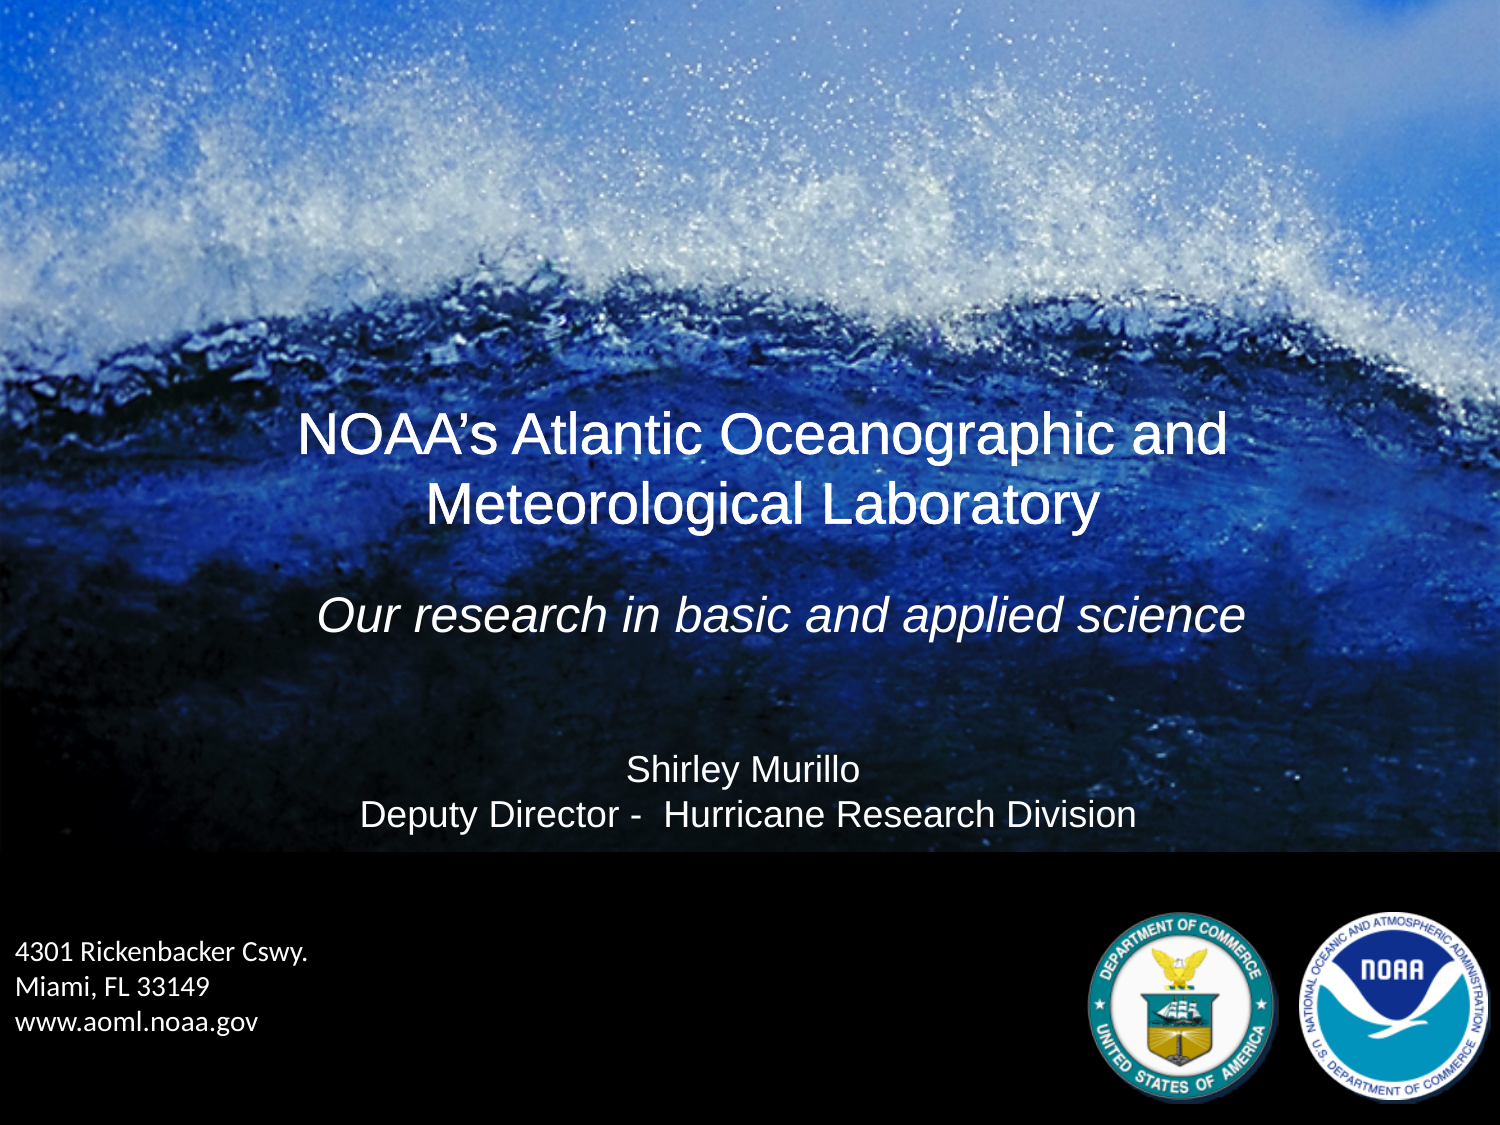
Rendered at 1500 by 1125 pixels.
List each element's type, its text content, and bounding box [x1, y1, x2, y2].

picture [0, 0, 1500, 853]
text_box 4301 Rickenbacker Cswy. Miami, FL 33149 www.aoml.noaa.gov [0, 924, 408, 1045]
picture [1087, 912, 1276, 1100]
picture [1299, 912, 1488, 1101]
